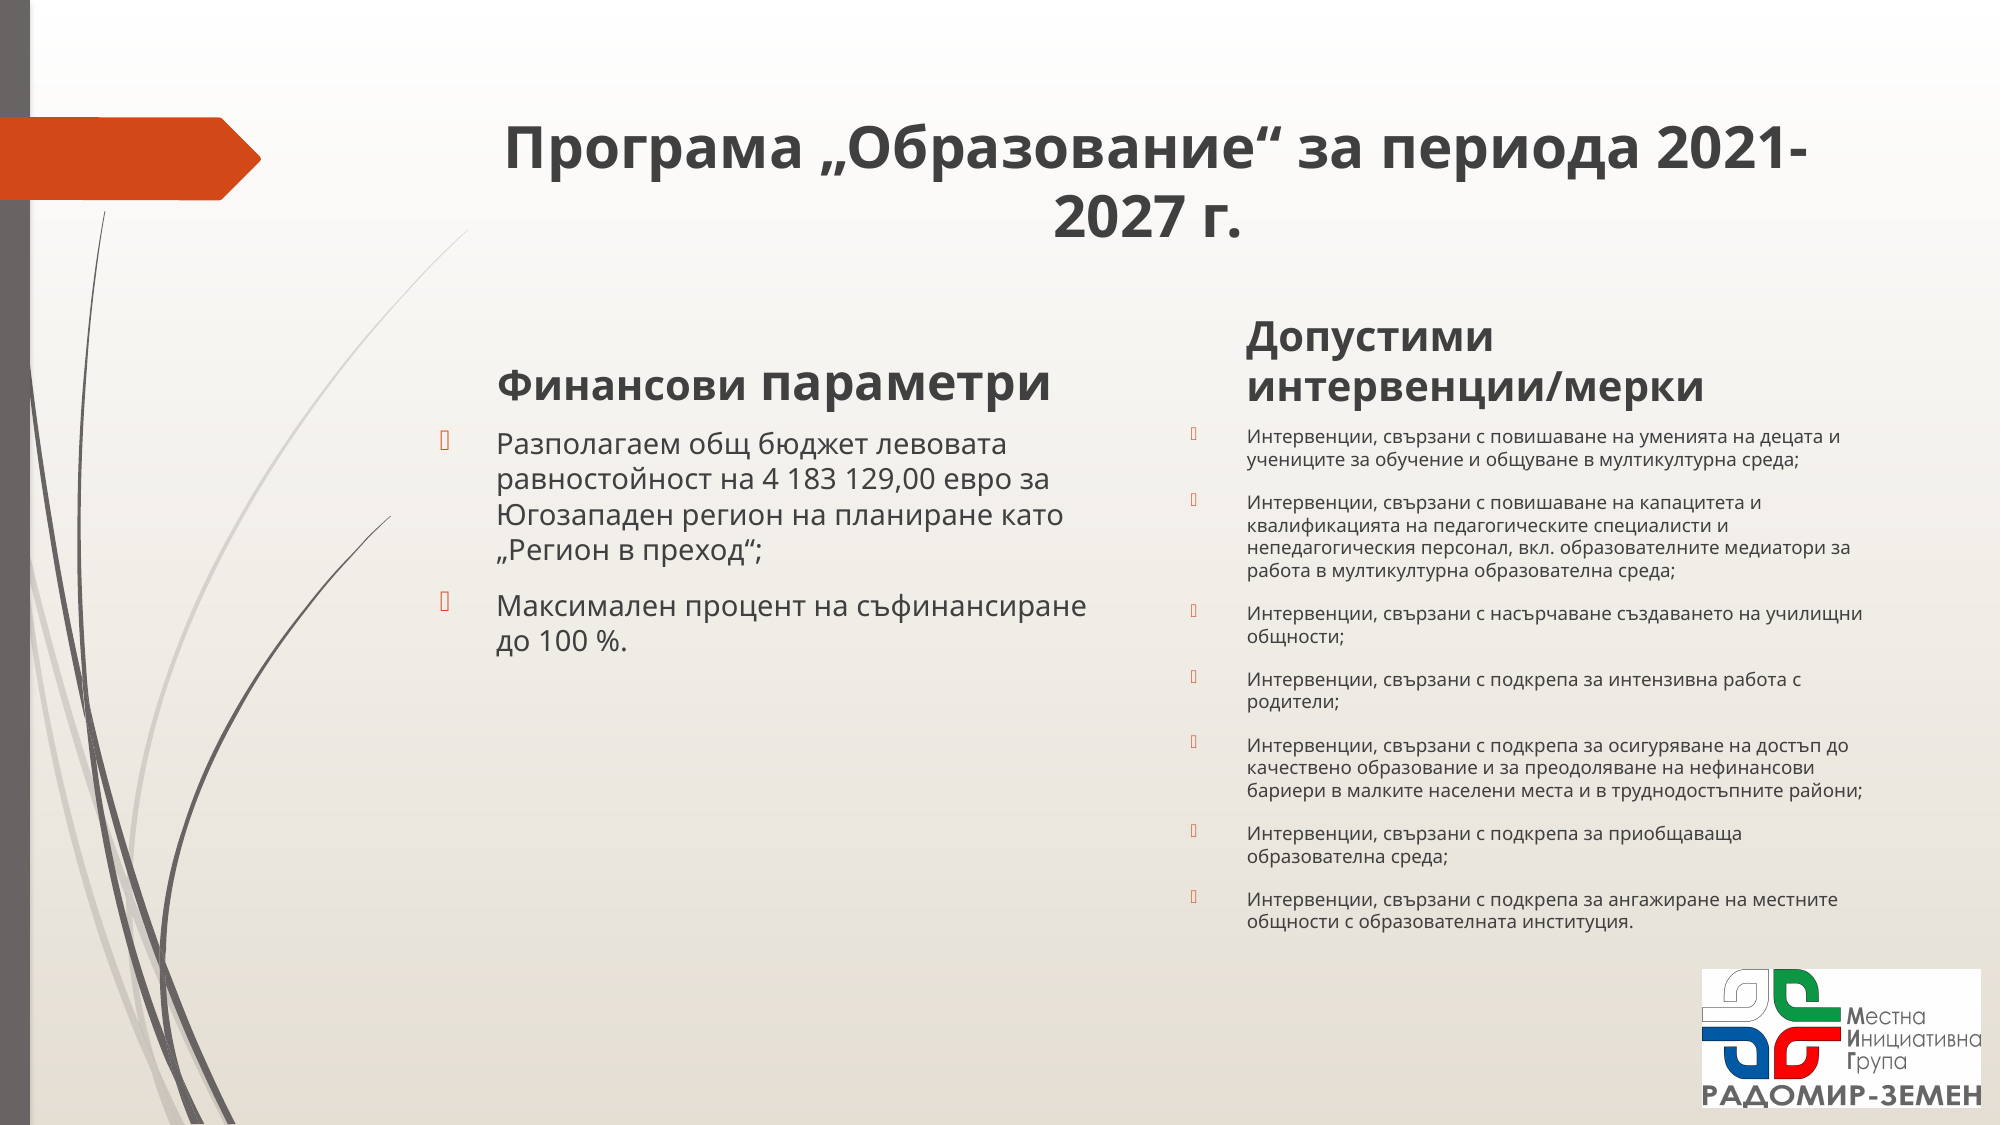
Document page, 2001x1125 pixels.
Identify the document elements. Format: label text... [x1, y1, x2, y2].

list Финансови параметри [482, 323, 1138, 418]
list Допустими интервенции/мерки [1231, 323, 1888, 417]
list Разполагаем общ бюджет левовата равностойност на 4 183 129,00 евро за Югозападен регион на планиране като „Регион в преход“; Максимален процент на съфинансиране до 100 %. [424, 418, 1138, 969]
list Интервенции, свързани с повишаване на уменията на децата и учениците за обучение и общуване в мултикултурна среда; Интервенции, свързани с повишаване на капацитета и квалификацията на педагогическите специалисти и непедагогическия персонал, вкл. образователните медиатори за работа в мултикултурна образователна среда; Интервенции, свързани с насърчаване създаването на училищни общности; Интервенции, свързани с подкрепа за интензивна работа с родители; Интервенции, свързани с подкрепа за осигуряване на достъп до качествено образование и за преодоляване на нефинансови бариери в малките населени места и в труднодостъпните райони; Интервенции, свързани с подкрепа за приобщаваща образователна среда; Интервенции, свързани с подкрепа за ангажиране на местните общности с образователната институция. [1175, 417, 1888, 968]
picture [1702, 969, 1981, 1109]
title Програма „Образование“ за периода 2021-2027 г. [425, 102, 1888, 313]
